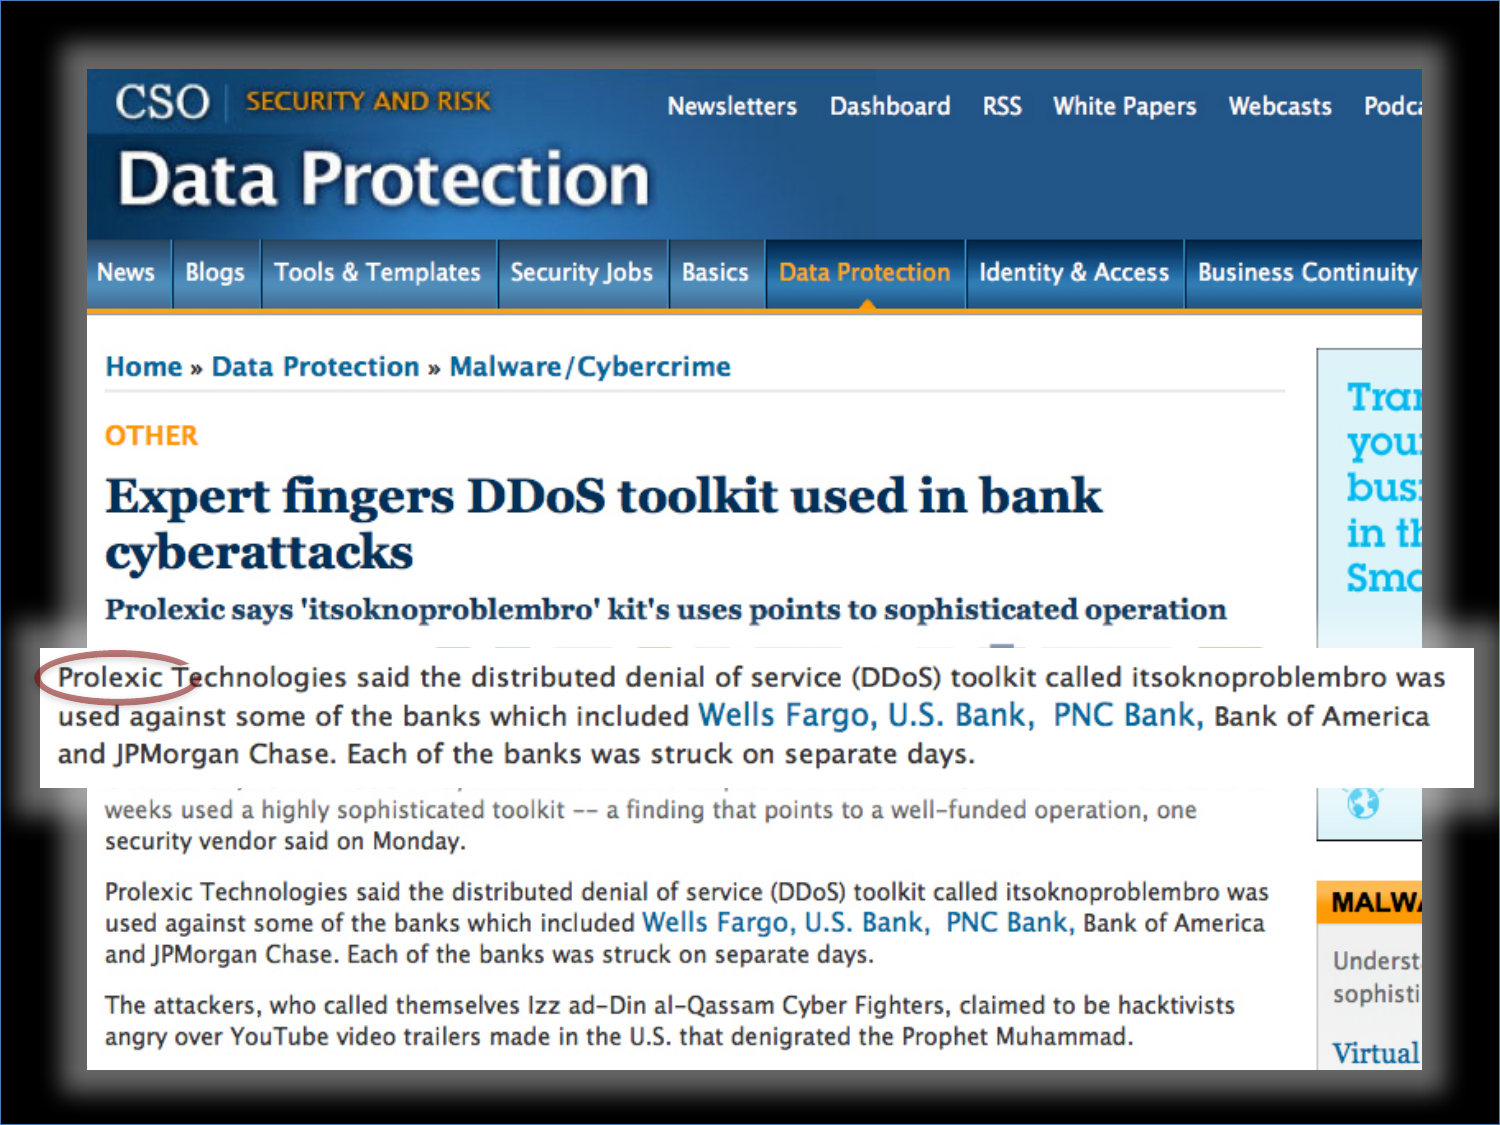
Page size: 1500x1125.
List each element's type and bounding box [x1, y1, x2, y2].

picture [40, 69, 1474, 1071]
picture [1412, 574, 1422, 588]
